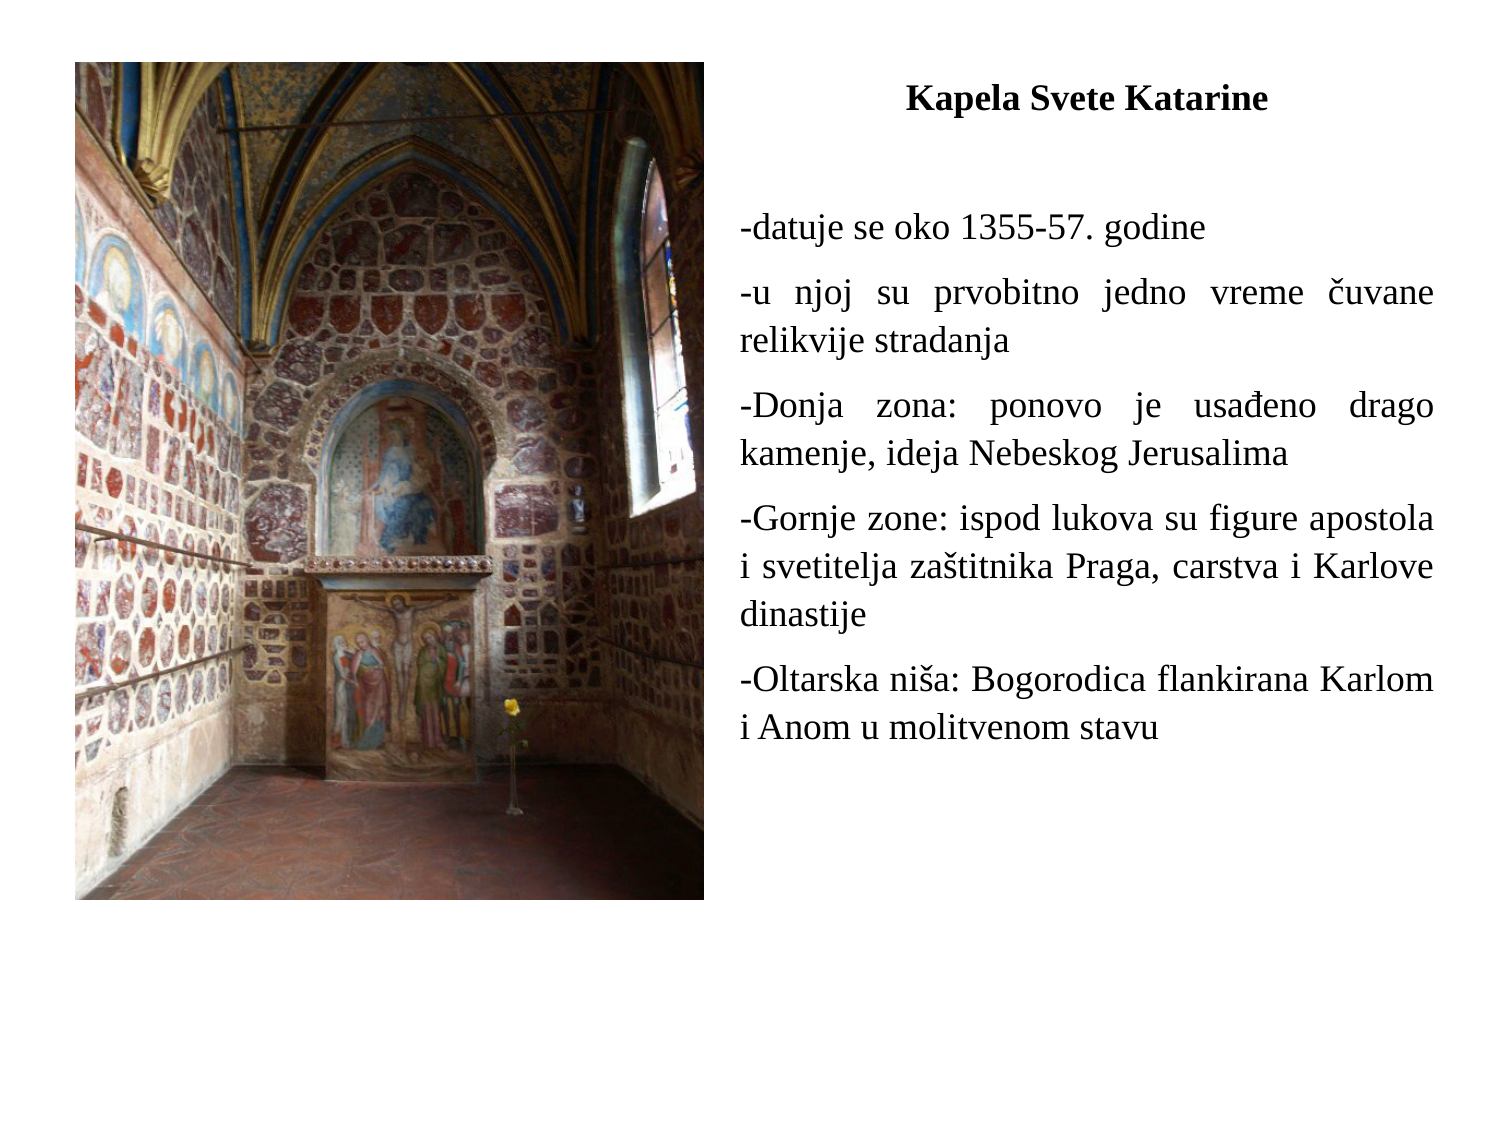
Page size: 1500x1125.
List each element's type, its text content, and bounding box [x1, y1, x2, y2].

text_box Kapela Svete Katarine -datuje se oko 1355-57. godine -u njoj su prvobitno jedno vreme čuvane relikvije stradanja -Donja zona: ponovo je usađeno drago kamenje, ideja Nebeskog Jerusalima -Gornje zone: ispod lukova su figure apostola i svetitelja zaštitnika Praga, carstva i Karlove dinastije -Oltarska niša: Bogorodica flankirana Karlom i Anom u molitvenom stavu [725, 62, 1450, 755]
picture [74, 62, 704, 901]
